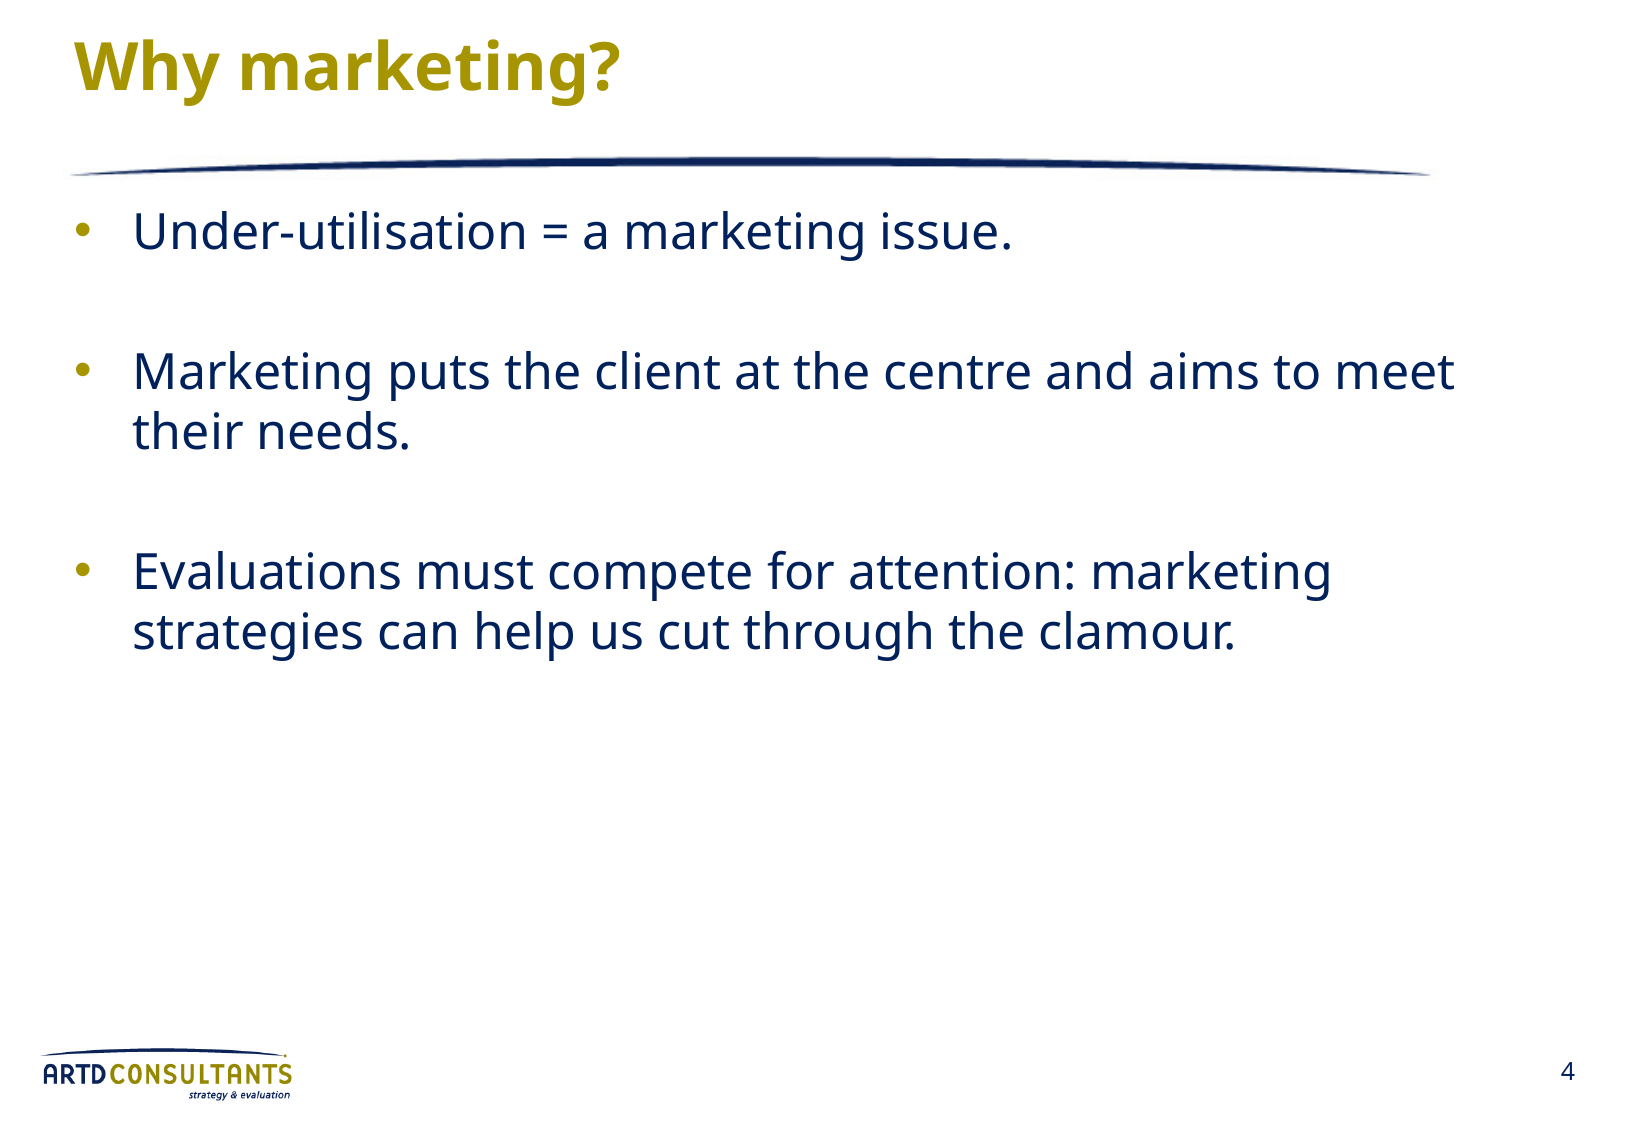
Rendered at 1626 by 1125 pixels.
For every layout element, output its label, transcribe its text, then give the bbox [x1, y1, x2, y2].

list Under-utilisation = a marketing issue. Marketing puts the client at the centre and aims to meet their needs. Evaluations must compete for attention: marketing strategies can help us cut through the clamour. [73, 198, 1482, 1012]
picture [27, 1042, 301, 1108]
slide_number 4 [1210, 1042, 1591, 1103]
title Why marketing? [73, 23, 1482, 176]
picture [62, 152, 1446, 188]
